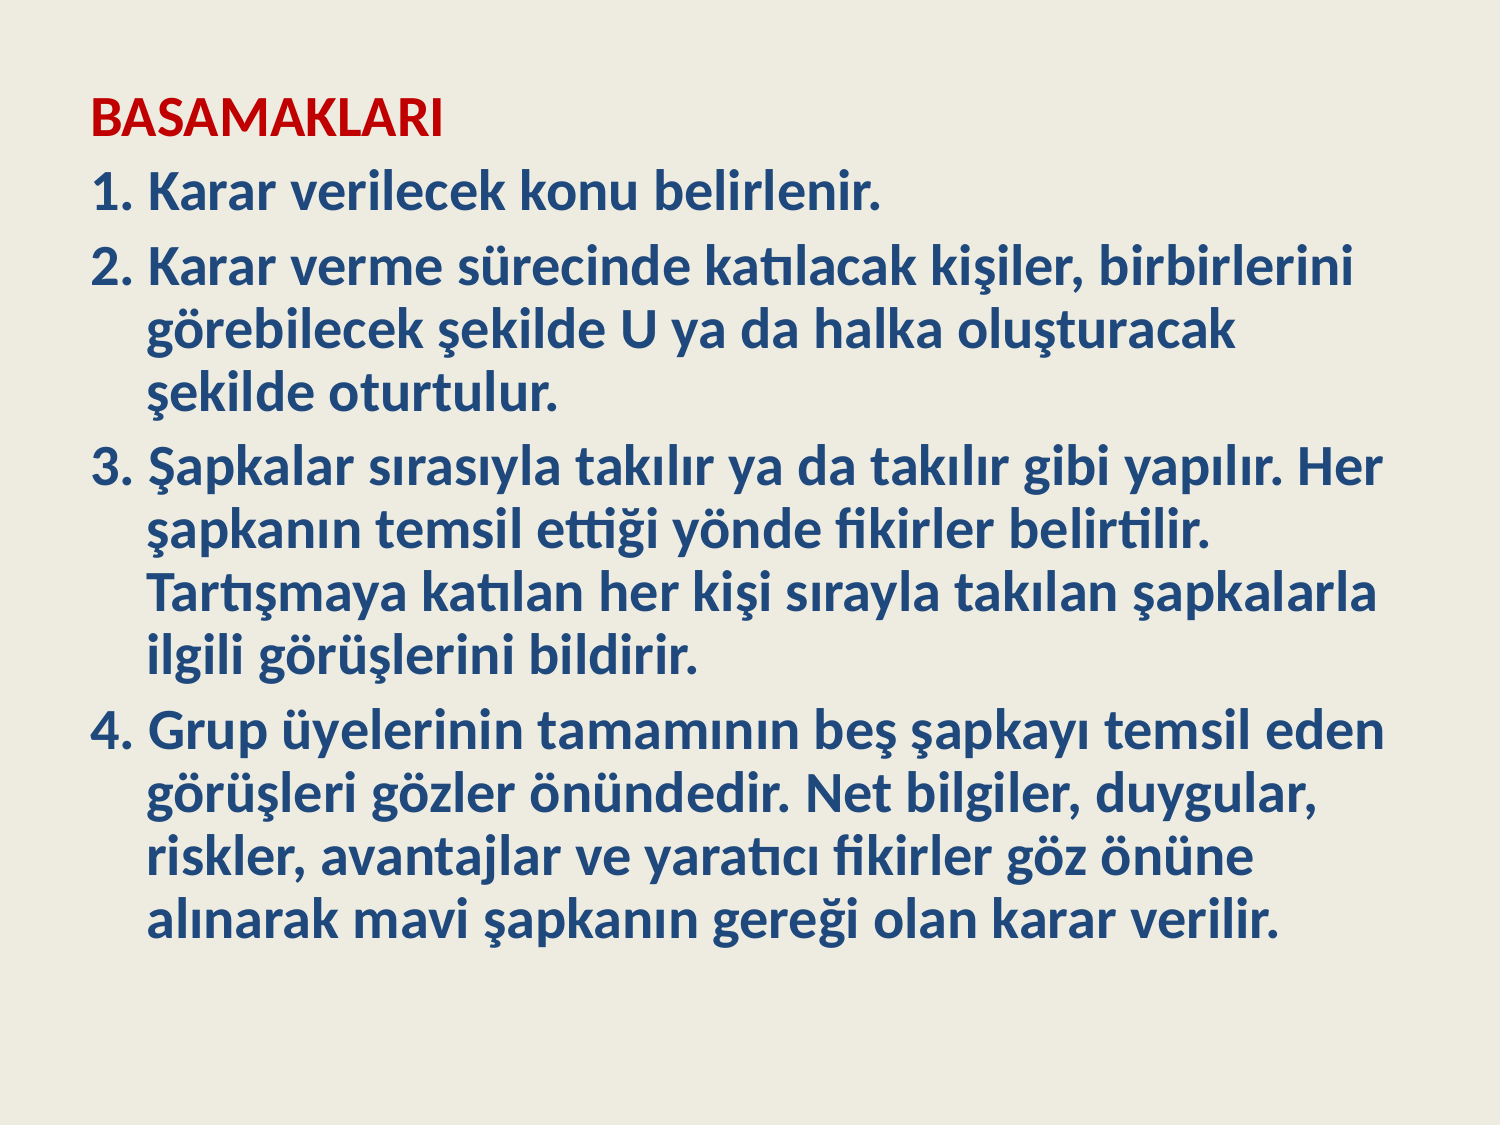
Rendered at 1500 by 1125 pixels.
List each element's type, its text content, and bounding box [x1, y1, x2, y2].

list BASAMAKLARI 1. Karar verilecek konu belirlenir. 2. Karar verme sürecinde katılacak kişiler, birbirlerini görebilecek şekilde U ya da halka oluşturacak şekilde oturtulur. 3. Şapkalar sırasıyla takılır ya da takılır gibi yapılır. Her şapkanın temsil ettiği yönde fikirler belirtilir. Tartışmaya katılan her kişi sırayla takılan şapkalarla ilgili görüşlerini bildirir. 4. Grup üyelerinin tamamının beş şapkayı temsil eden görüşleri gözler önündedir. Net bilgiler, duygular, riskler, avantajlar ve yaratıcı fikirler göz önüne alınarak mavi şapkanın gereği olan karar verilir. [75, 78, 1425, 1059]
